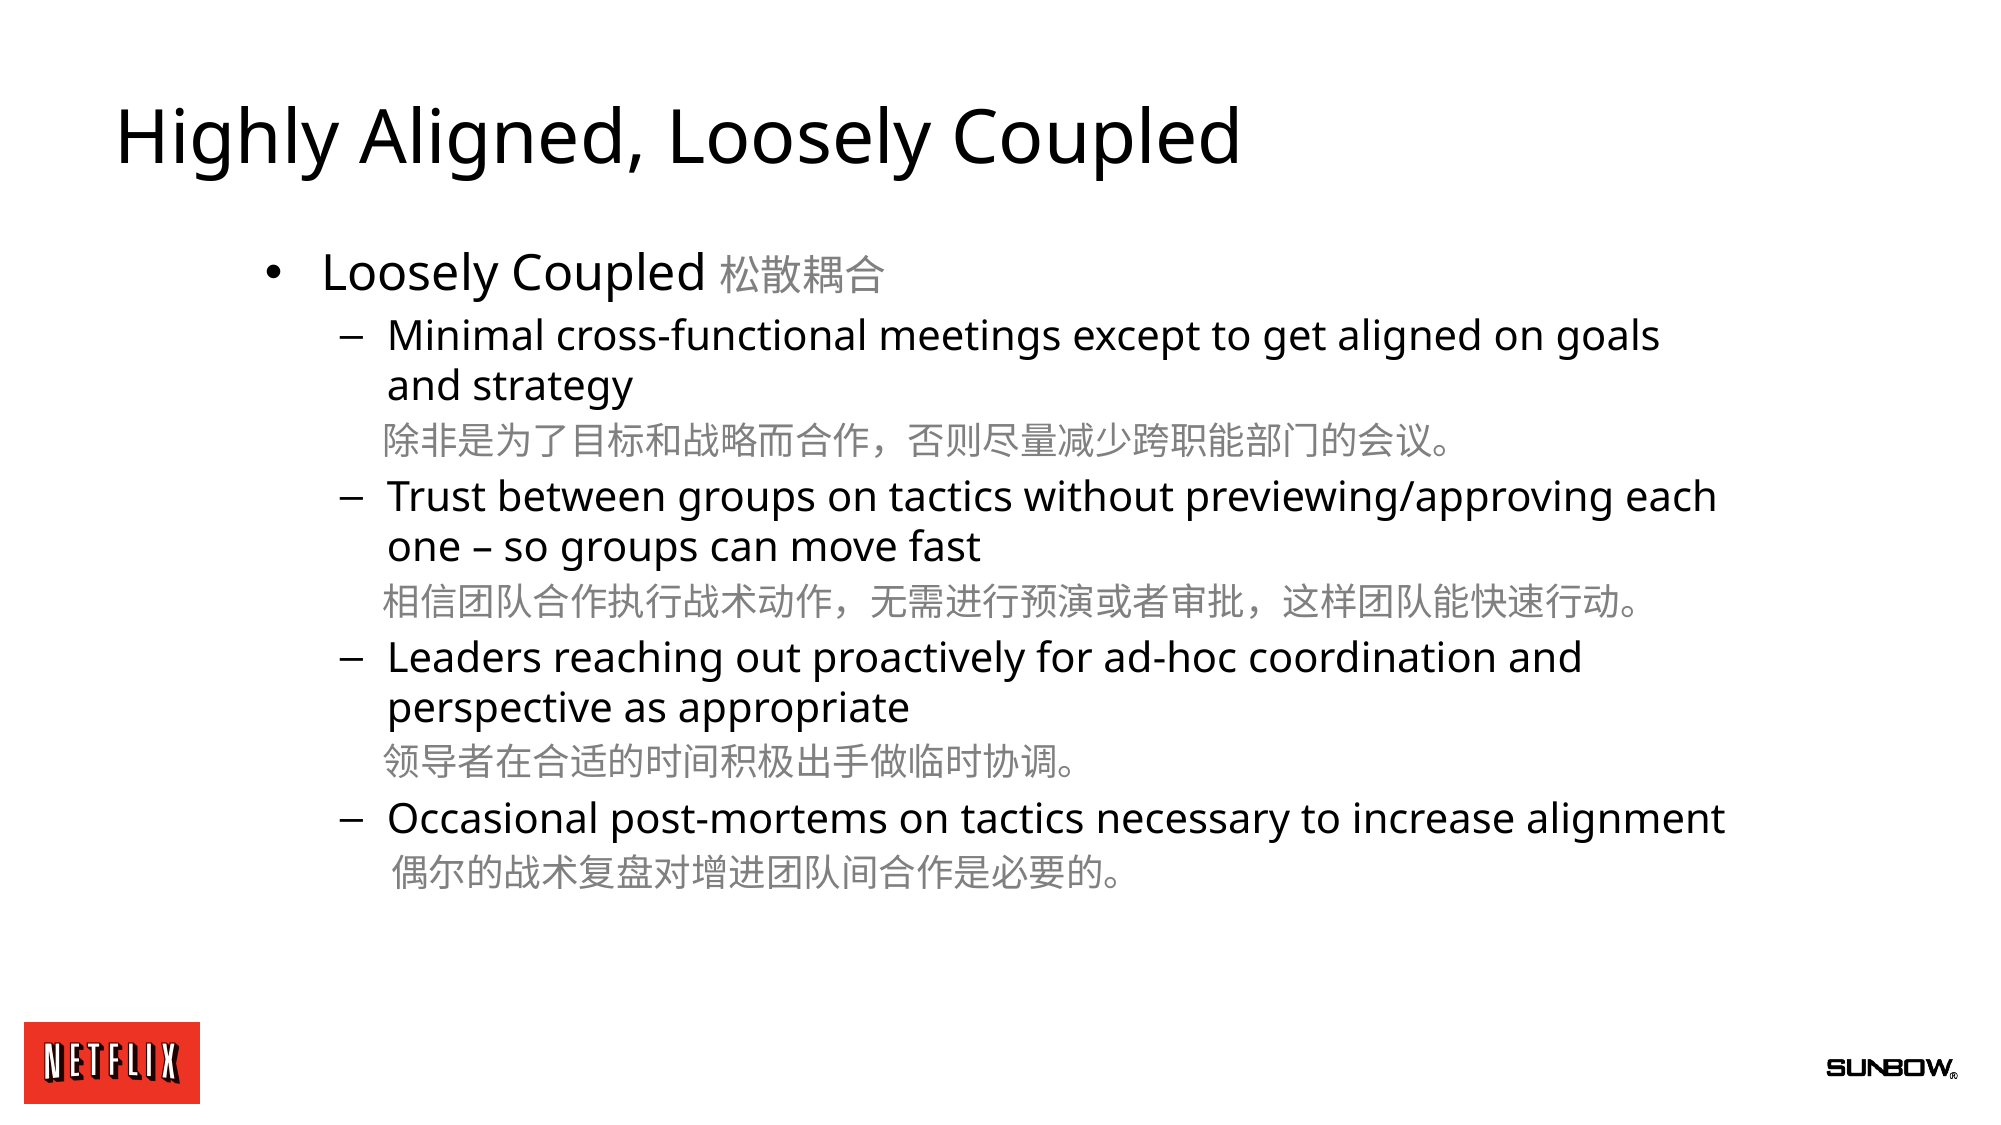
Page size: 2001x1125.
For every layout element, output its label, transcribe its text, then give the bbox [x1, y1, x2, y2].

slide_number [1545, 1068, 1996, 1125]
picture [24, 1022, 200, 1104]
list Loosely Coupled松散耦合 Minimal cross-functional meetings except to get aligned on goals and strategy 除非是为了目标和战略而合作，否则尽量减少跨职能部门的会议。 Trust between groups on tactics without previewing/approving each one – so groups can move fast 相信团队合作执行战术动作，无需进行预演或者审批，这样团队能快速行动。 Leaders reaching out proactively for ad-hoc coordination and perspective as appropriate 领导者在合适的时间积极出手做临时协调。 Occasional post-mortems on tactics necessary to increase alignment 偶尔的战术复盘对增进团队间合作是必要的。 [249, 233, 1750, 976]
title Highly Aligned, Loosely Coupled [99, 45, 1900, 233]
picture [1818, 1049, 1960, 1068]
